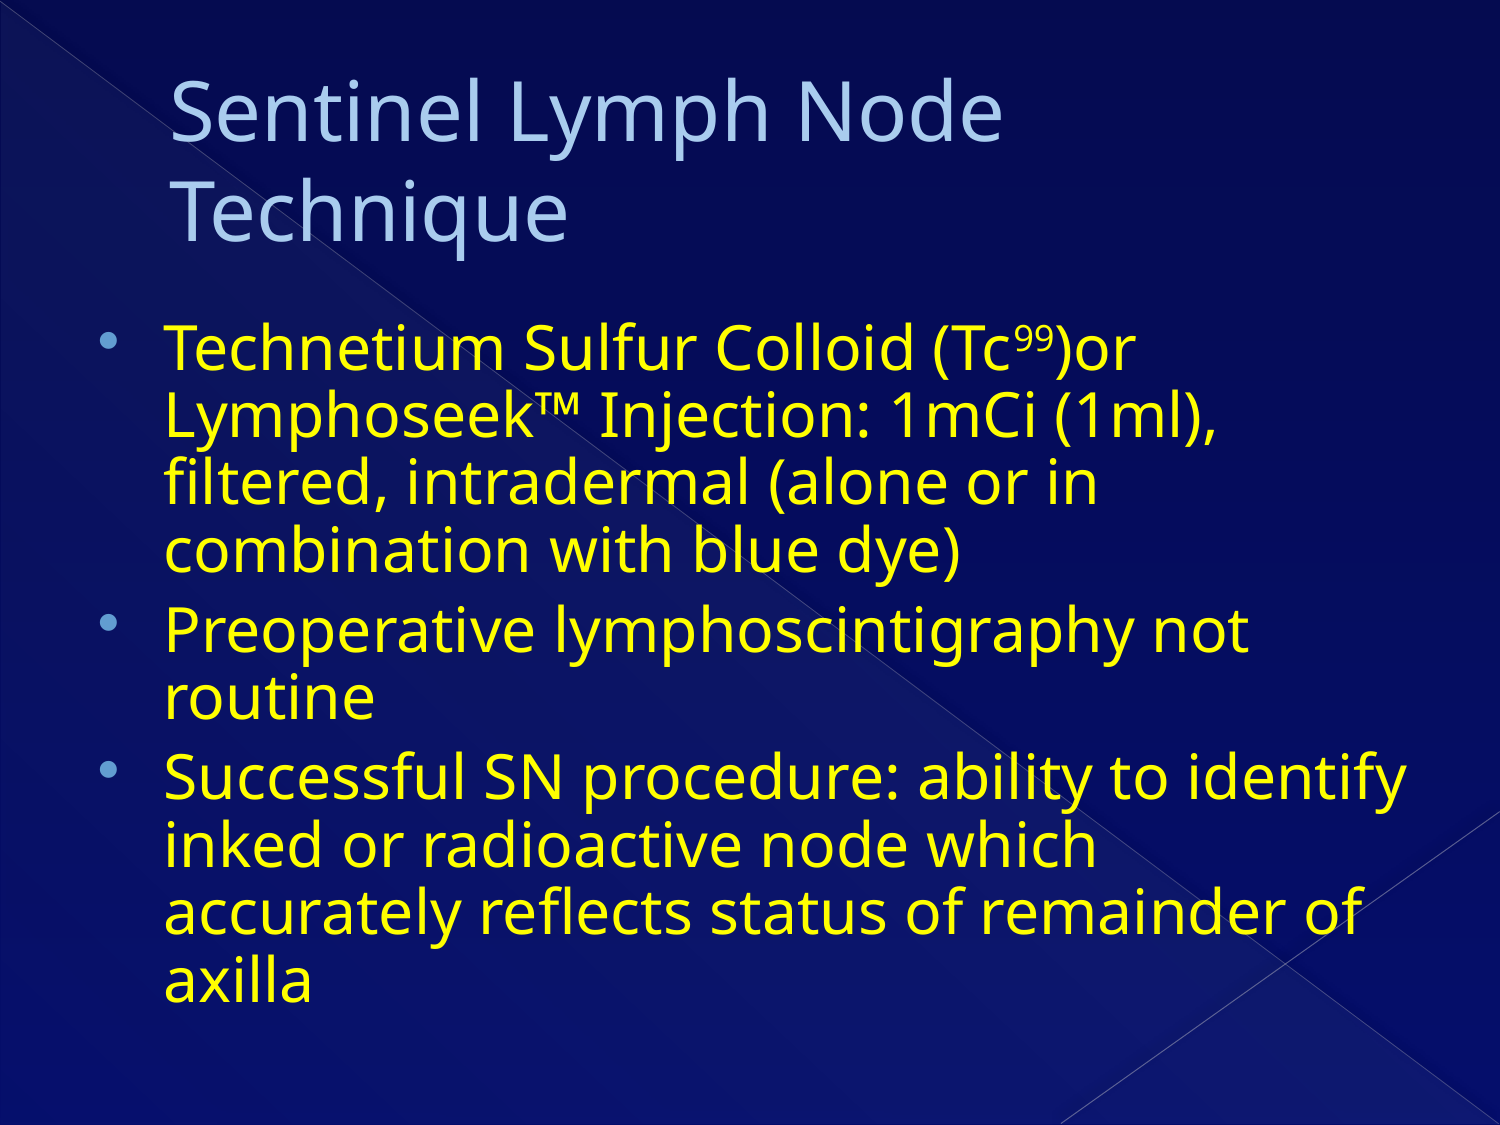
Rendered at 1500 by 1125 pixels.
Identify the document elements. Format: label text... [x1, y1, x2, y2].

list Technetium Sulfur Colloid (Tc99)or Lymphoseek™ Injection: 1mCi (1ml), filtered, intradermal (alone or in combination with blue dye) Preoperative lymphoscintigraphy not routine Successful SN procedure: ability to identify inked or radioactive node which accurately reflects status of remainder of axilla [75, 308, 1425, 1059]
title Sentinel Lymph Node Technique [75, 43, 1425, 274]
